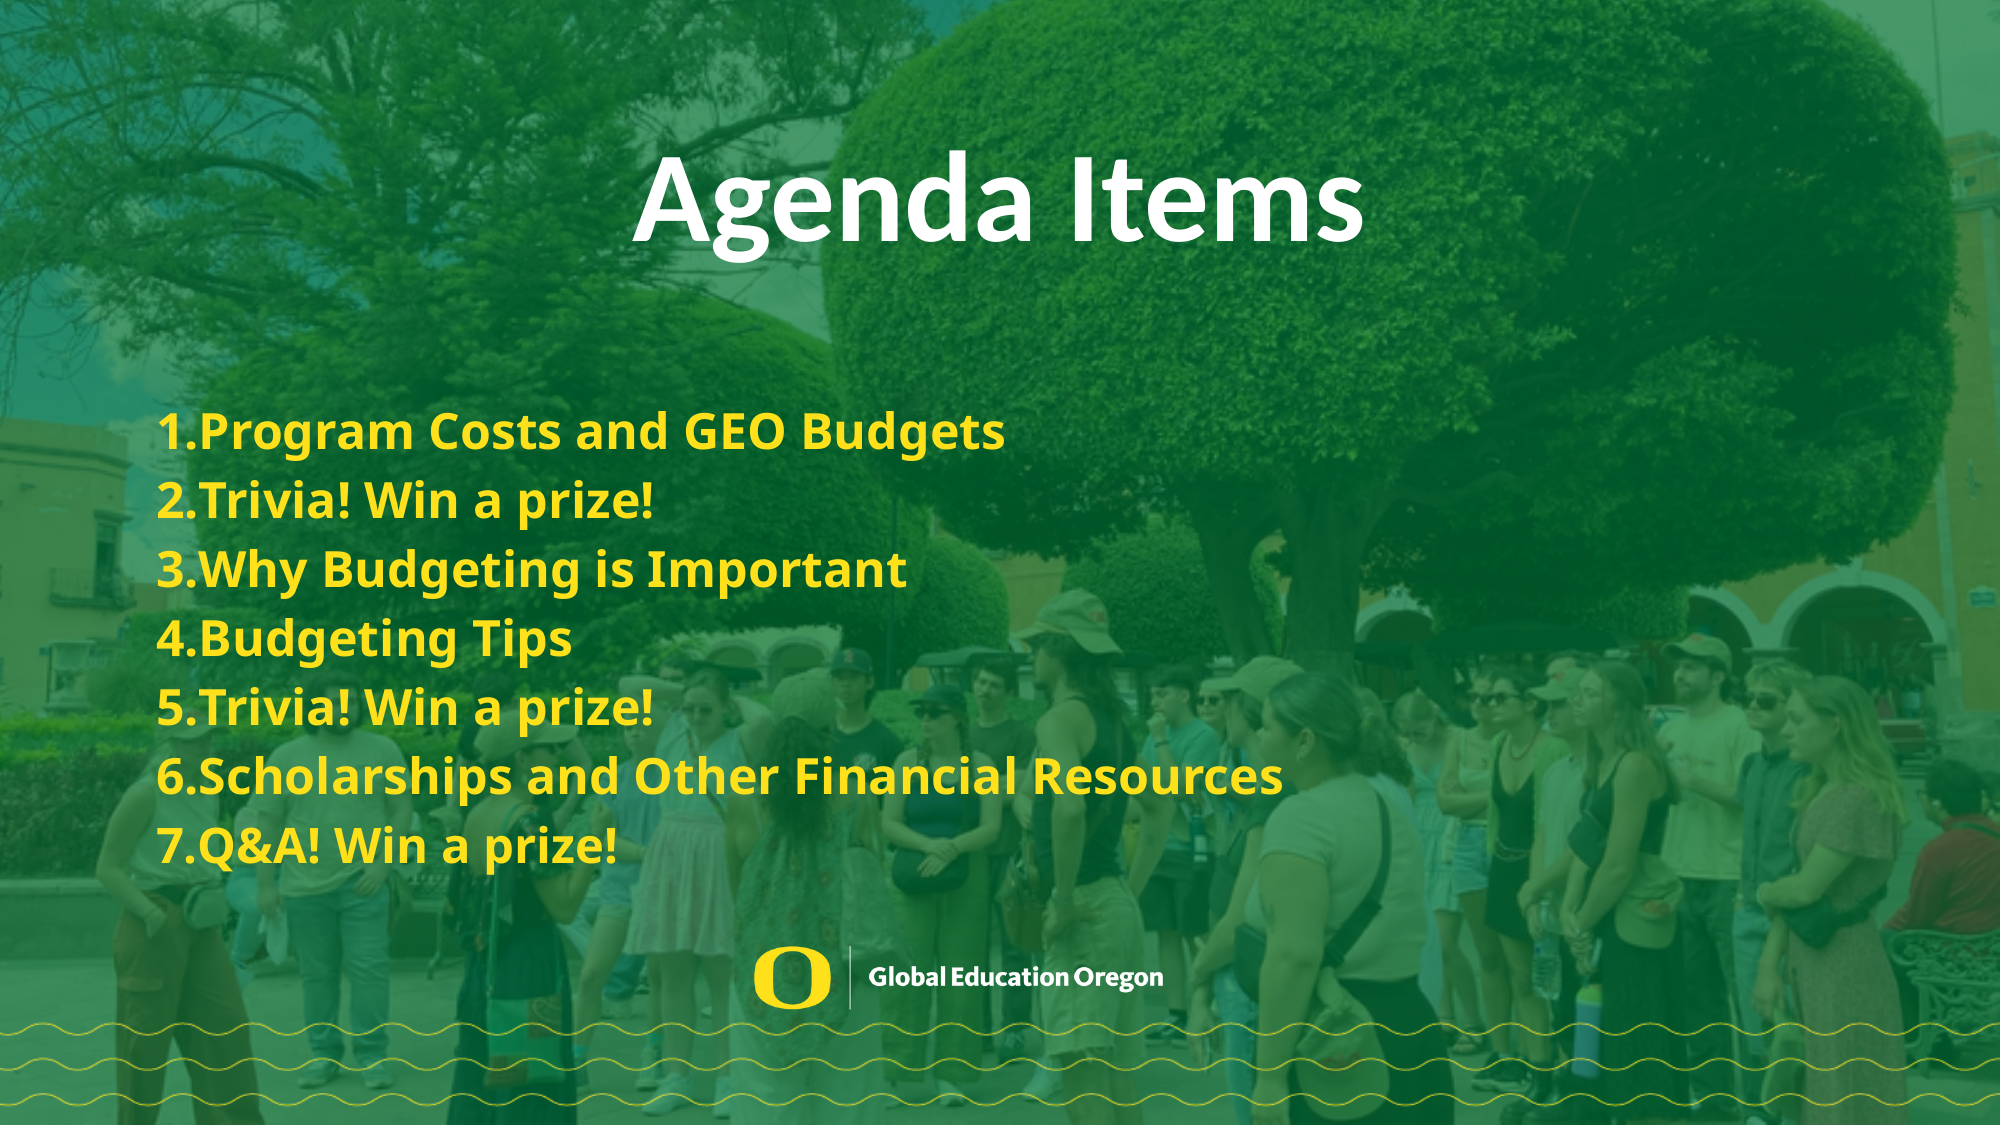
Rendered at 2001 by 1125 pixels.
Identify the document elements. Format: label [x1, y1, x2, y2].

text_box [0, 0, 2000, 1125]
